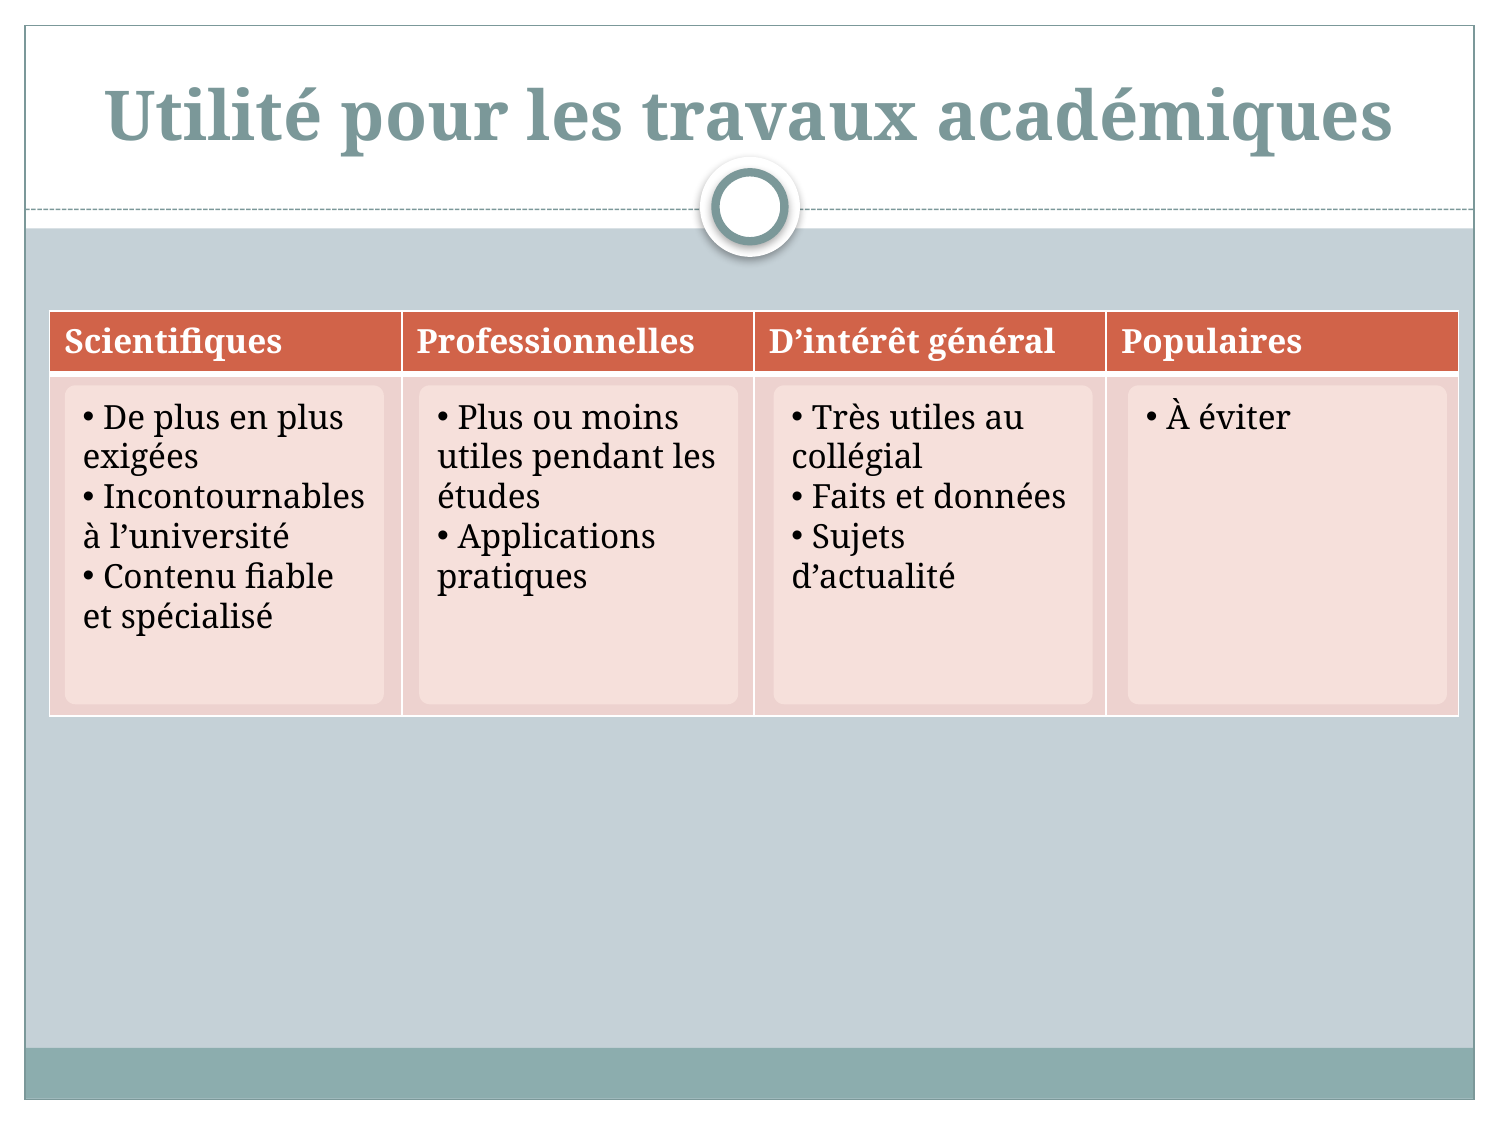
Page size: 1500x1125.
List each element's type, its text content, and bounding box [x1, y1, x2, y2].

table_cell [403, 377, 753, 715]
table_cell [755, 377, 1105, 715]
table_cell [1107, 377, 1458, 715]
table_header D’intérêt général [755, 312, 1105, 371]
text_box Plus ou moins utiles pendant les études Applications pratiques [418, 384, 740, 706]
table_header Scientifiques [50, 312, 401, 371]
text_box Très utiles au collégial Faits et données Sujets d’actualité [772, 384, 1094, 706]
text_box À éviter [1127, 384, 1448, 706]
text_box De plus en plus exigées Incontournables à l’université Contenu fiable et spécialisé [63, 384, 385, 706]
table_header Populaires [1107, 312, 1458, 371]
table_header Professionnelles [403, 312, 753, 371]
title Utilité pour les travaux académiques [49, 37, 1450, 162]
table_cell [50, 377, 401, 715]
